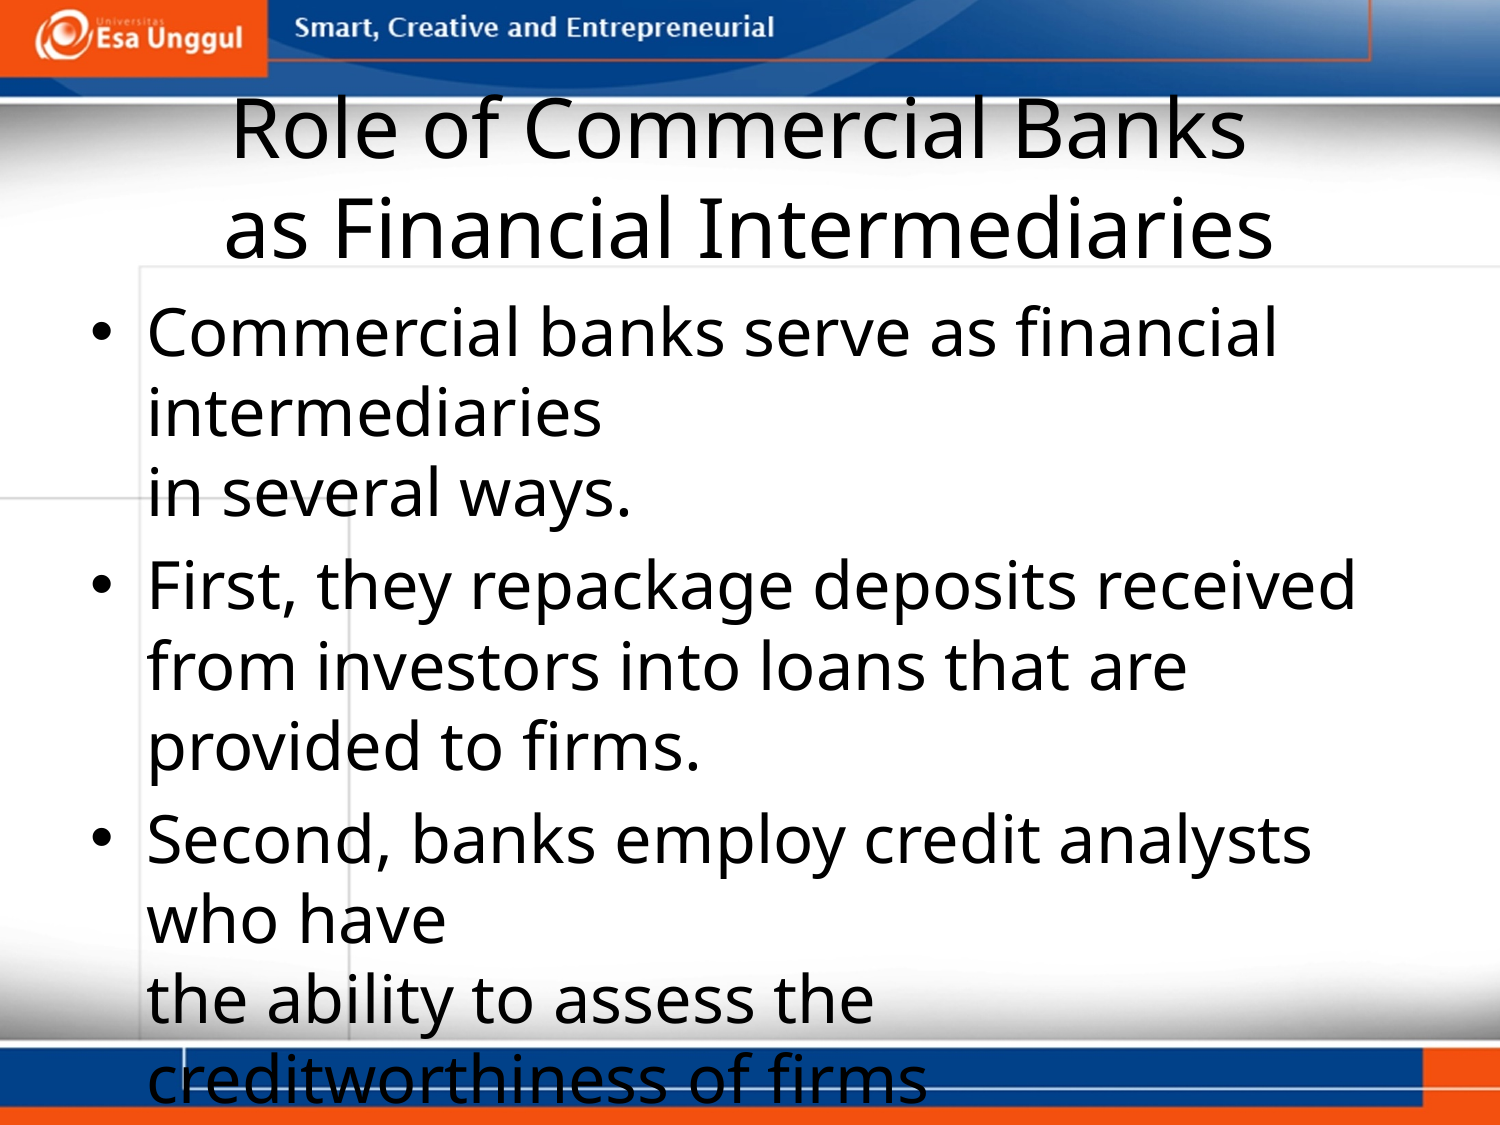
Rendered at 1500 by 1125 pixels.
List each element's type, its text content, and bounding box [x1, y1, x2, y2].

picture [0, 0, 1500, 1125]
list Commercial banks serve as financial intermediaries in several ways. First, they repackage deposits received from investors into loans that are provided to firms. Second, banks employ credit analysts who have the ability to assess the creditworthiness of firms that wish to borrow funds. [75, 282, 1425, 1025]
title Role of Commercial Banks as Financial Intermediaries [75, 99, 1425, 250]
